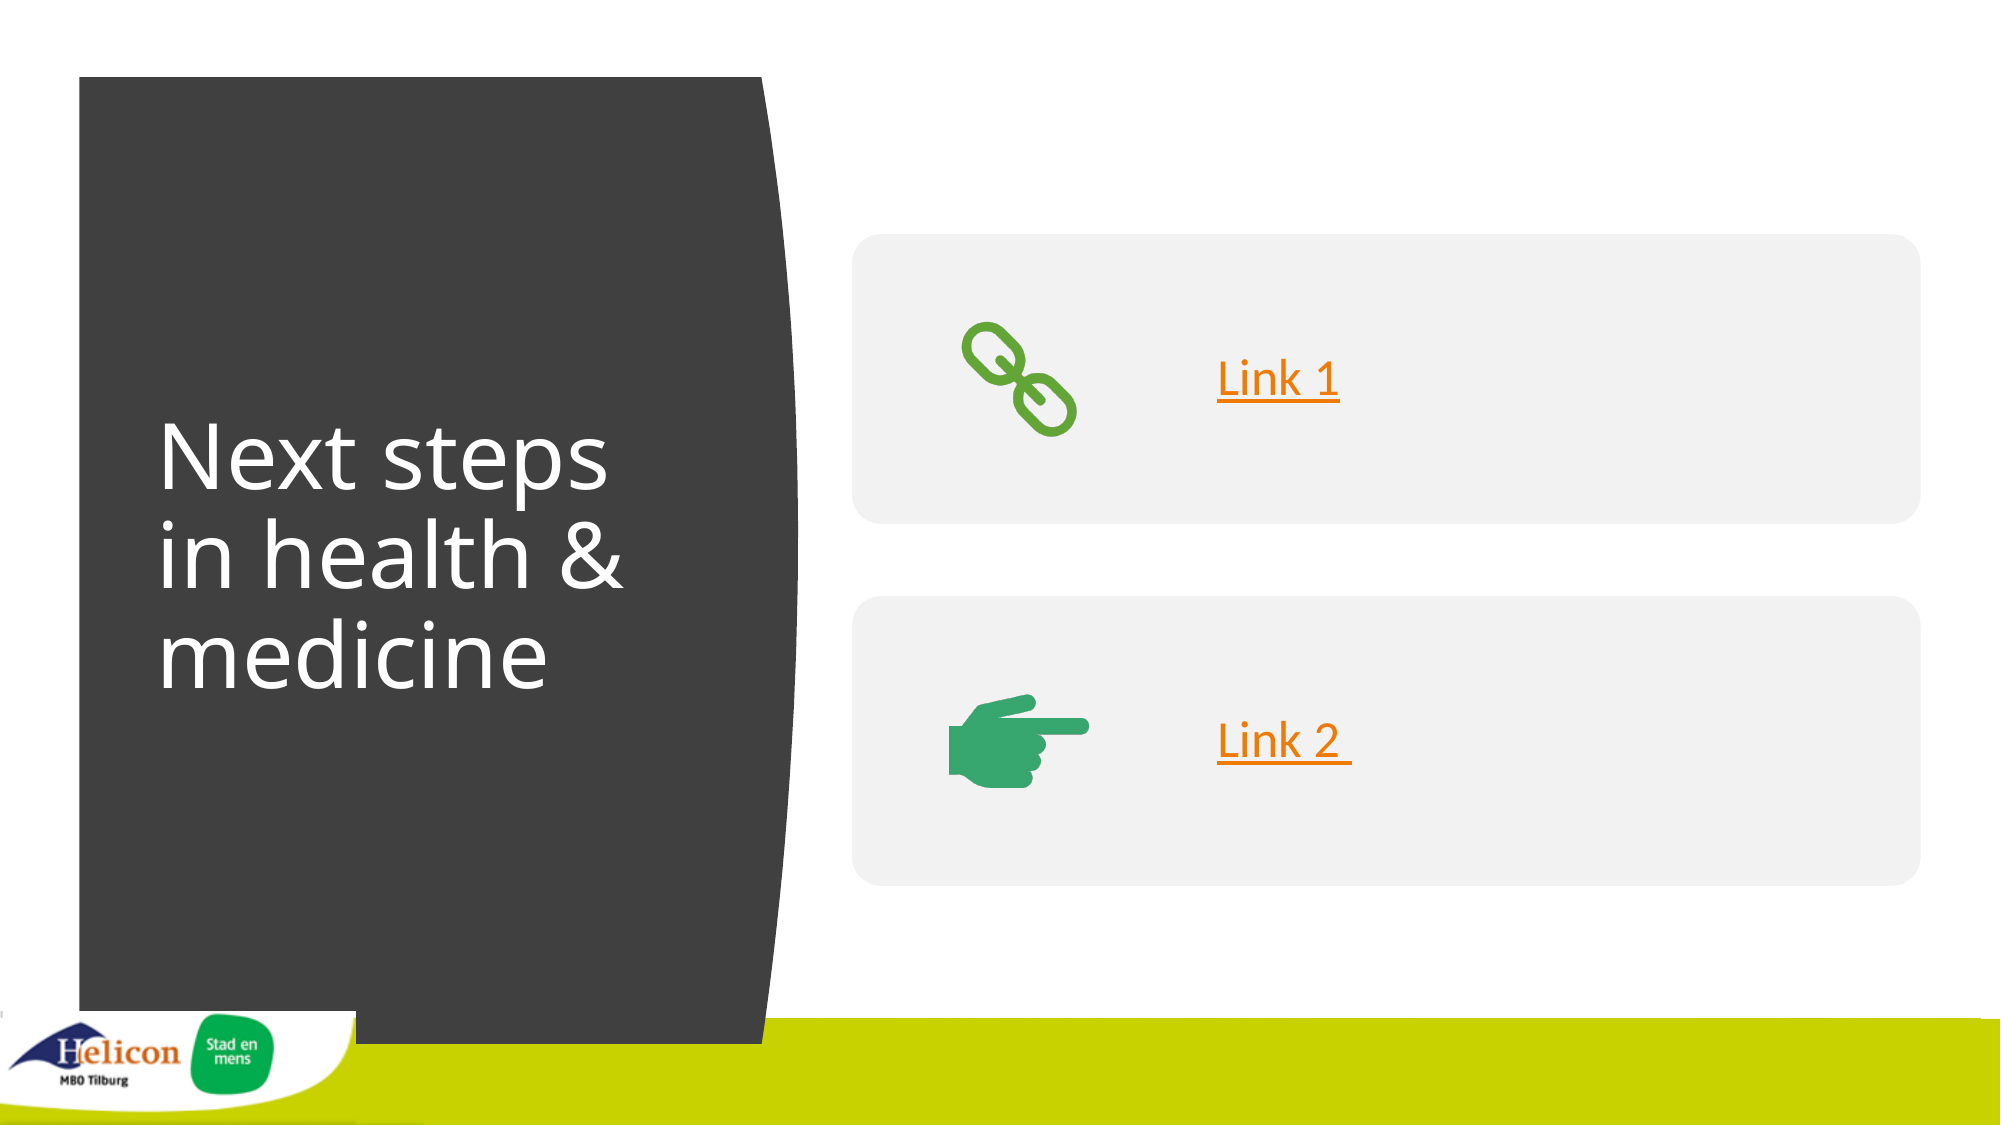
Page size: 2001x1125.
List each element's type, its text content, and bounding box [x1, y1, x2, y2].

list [852, 77, 1921, 1043]
text_box [78, 76, 800, 1045]
picture [0, 1011, 424, 1125]
title Next steps in health & medicine [141, 166, 702, 953]
